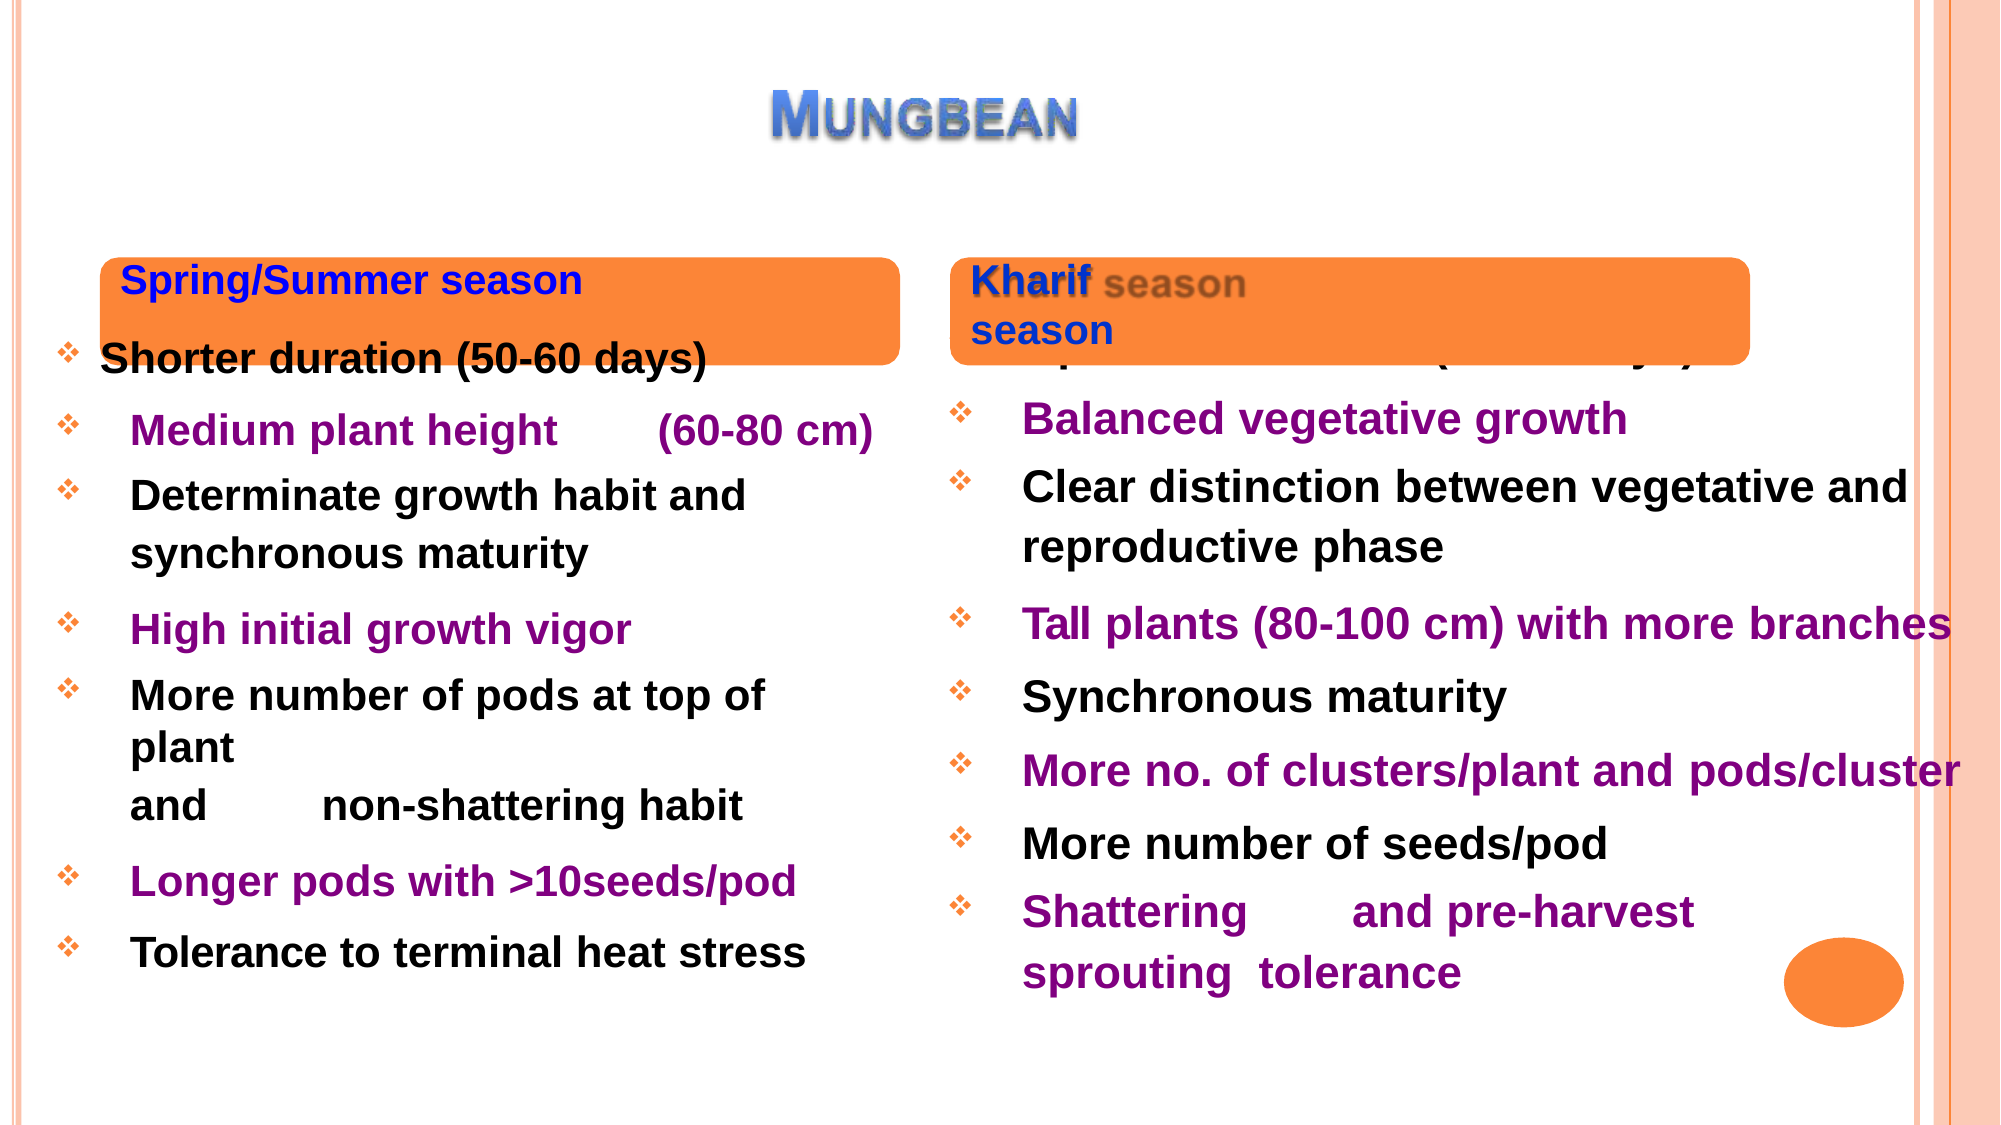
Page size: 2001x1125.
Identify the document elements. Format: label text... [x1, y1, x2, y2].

text_box More number of seeds/pod Shattering and pre-harvest sprouting tolerance [944, 797, 1845, 998]
text_box Tall plants (80-100 cm) with more branches [944, 591, 1955, 650]
text_box [882, 257, 901, 366]
text_box Optimum duration (65-75 days) Balanced vegetative growth Clear distinction between vegetative and reproductive phase [944, 293, 1911, 572]
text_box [943, 241, 1751, 366]
text_box Spring/Summer season Shorter duration (50-60 days) Medium plant height (60-80 cm) Determinate growth habit and synchronous maturity High initial growth vigor More number of pods at top of plant and non-shattering habit Longer pods with >10seeds/pod Tolerance to terminal heat stress [52, 225, 882, 977]
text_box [766, 88, 1084, 149]
text_box More no. of clusters/plant and pods/cluster [944, 737, 1965, 796]
text_box Synchronous maturity [944, 664, 1512, 723]
